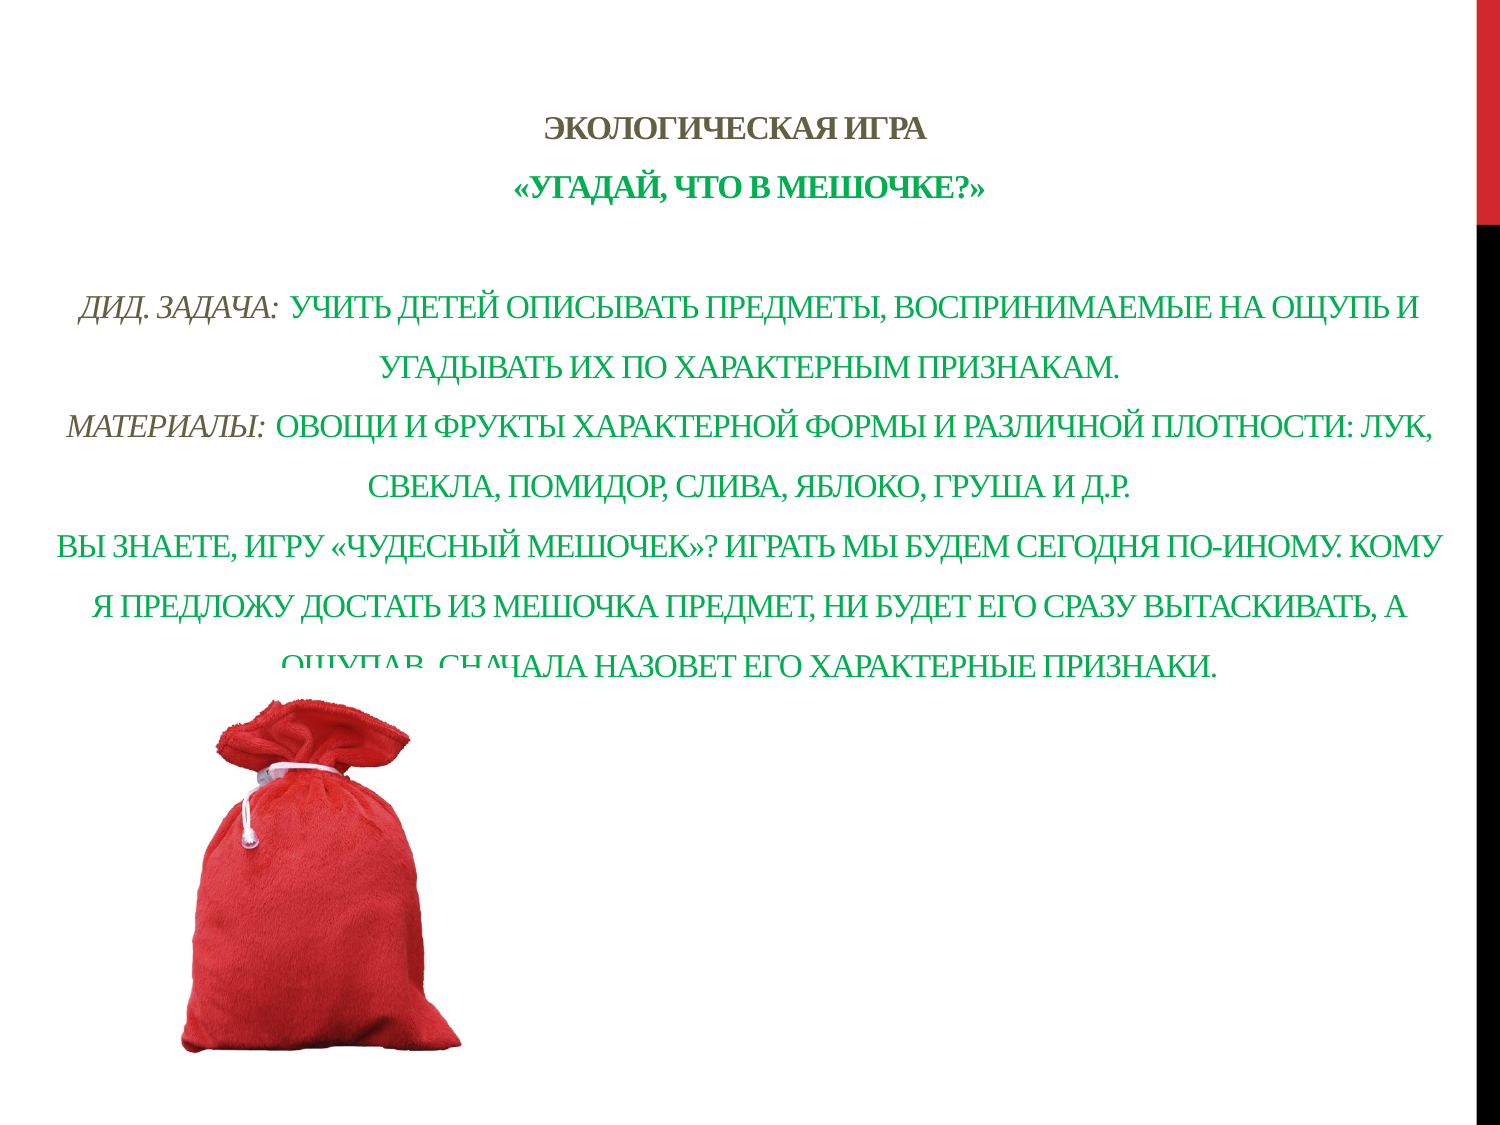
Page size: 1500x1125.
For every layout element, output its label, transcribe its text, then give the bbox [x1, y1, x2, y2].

picture [99, 668, 515, 1083]
title Экологическая игра «Угадай, что в мешочке?» Дид. задача: учить детей описывать предметы, воспринимаемые на ощупь и угадывать их по характерным признакам. Материалы: овощи и фрукты характерной формы и различной плотности: лук, свекла, помидор, слива, яблоко, груша и д.р. Вы знаете, игру «Чудесный мешочек»? играть мы будем сегодня по-иному. Кому я предложу достать из мешочка предмет, ни будет его сразу вытаскивать, а ощупав, сначала назовет его характерные признаки. [29, 25, 1471, 976]
